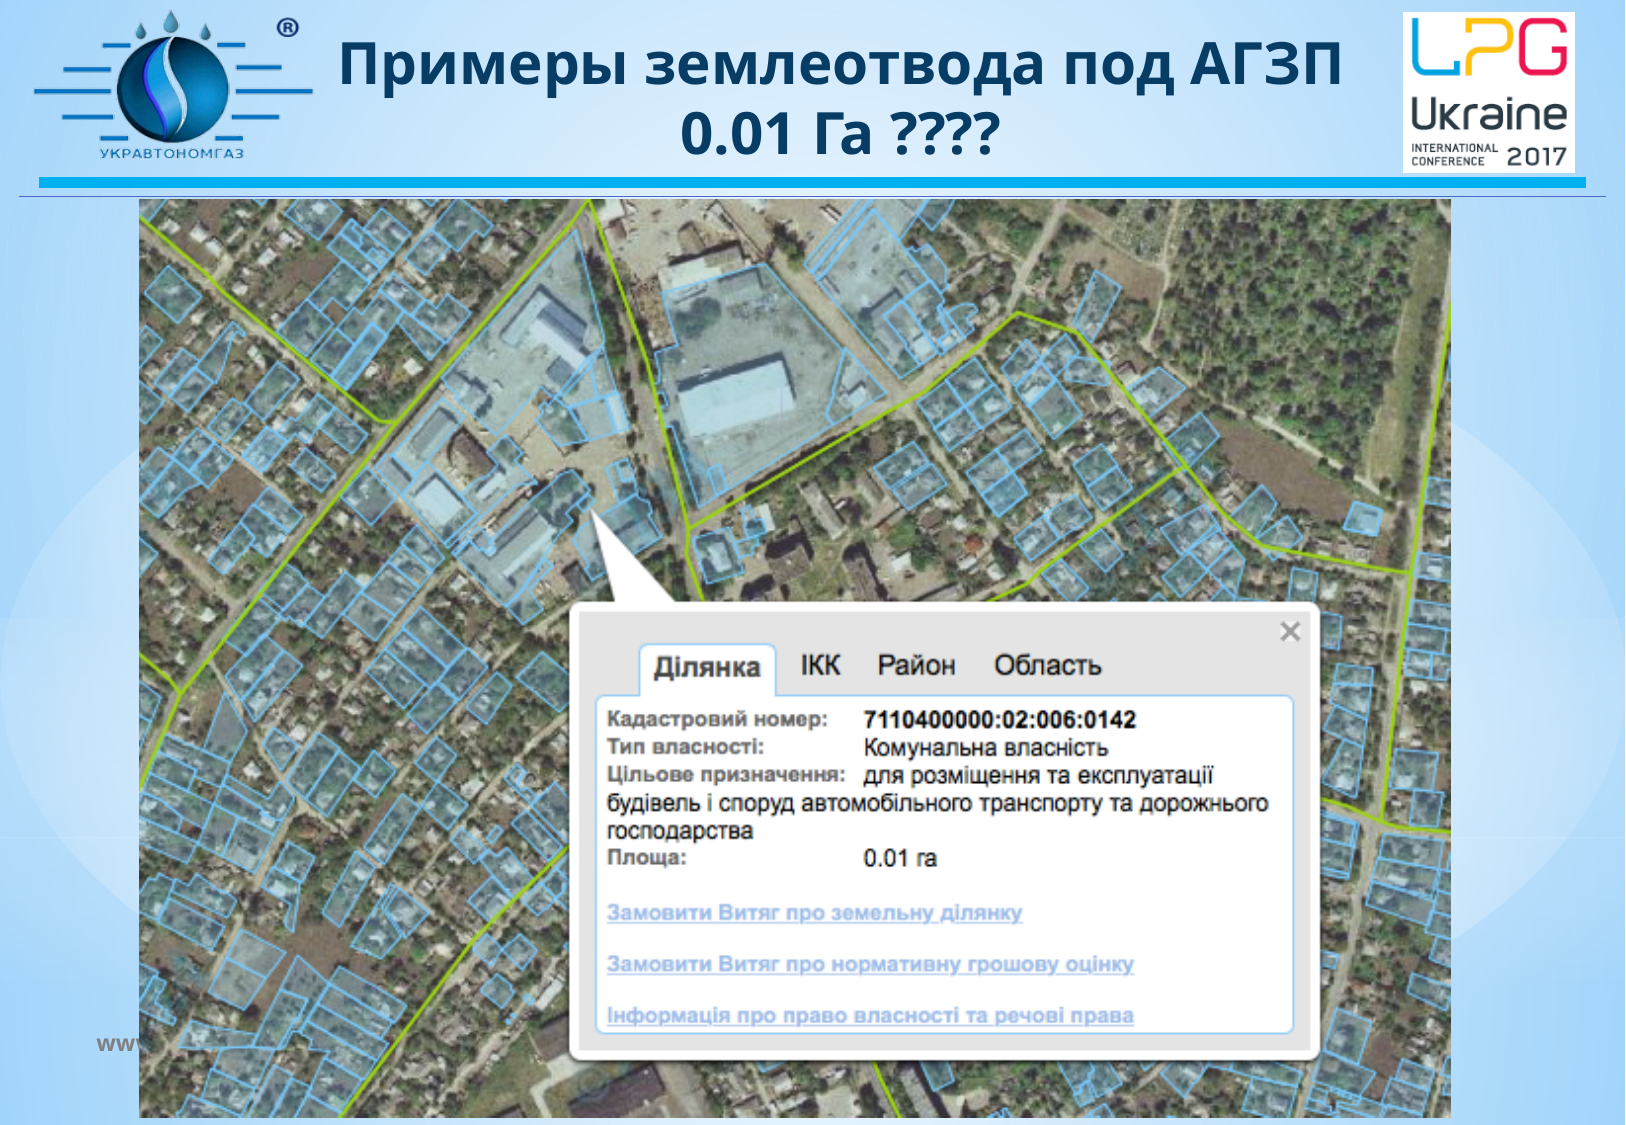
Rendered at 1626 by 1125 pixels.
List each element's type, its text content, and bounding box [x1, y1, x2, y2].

picture [1402, 12, 1575, 173]
footer www.ukravtonomgaz.ua [81, 1012, 132, 1073]
picture [138, 199, 1451, 1118]
picture [32, 7, 317, 165]
text_box Примеры землеотвода под АГЗП 0.01 Га ???? [304, 19, 1378, 174]
